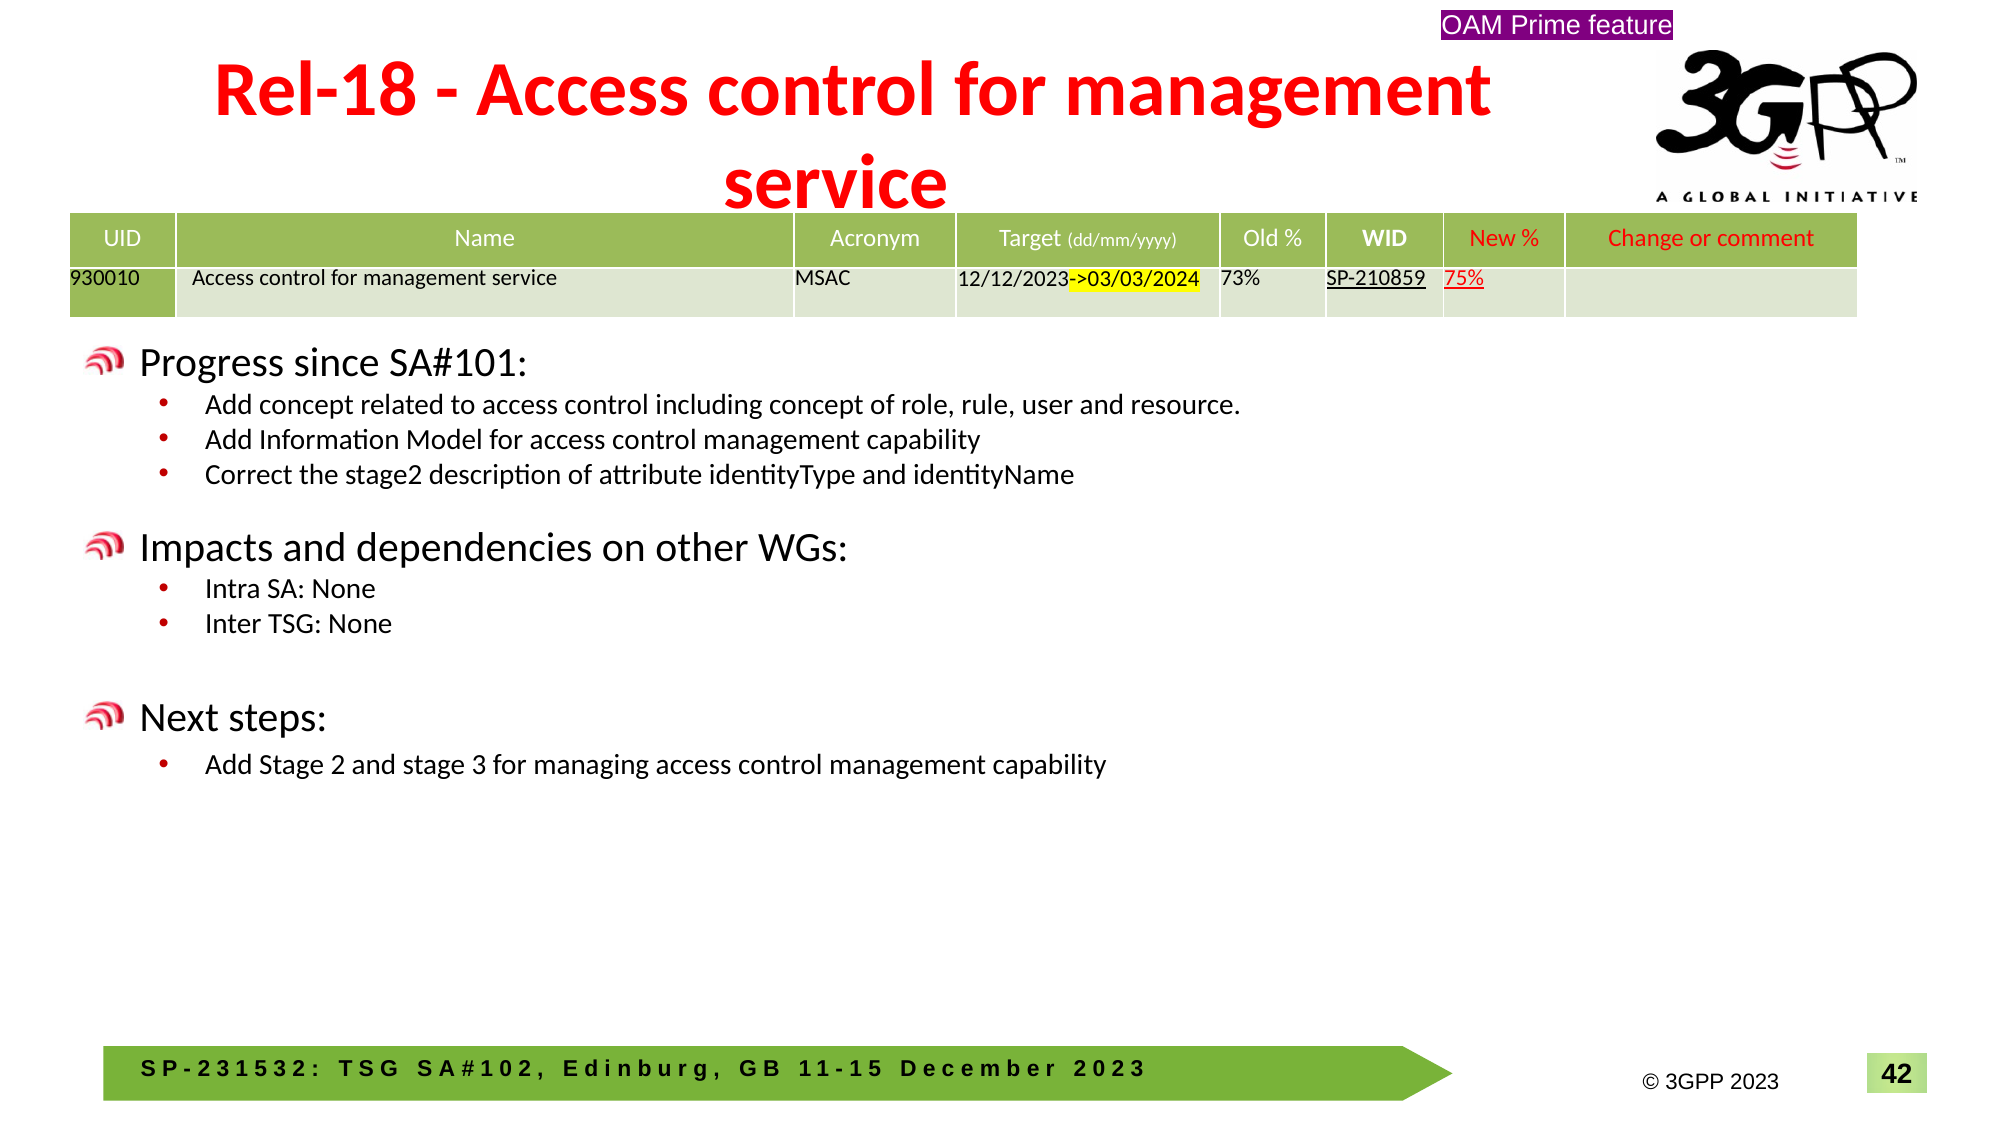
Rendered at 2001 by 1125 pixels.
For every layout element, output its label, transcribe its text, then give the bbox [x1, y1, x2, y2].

table_header Target (dd/mm/yyyy) [957, 213, 1219, 267]
picture [83, 530, 124, 560]
table_header UID [70, 213, 175, 267]
table_cell 930010 [70, 269, 175, 317]
picture [83, 700, 124, 730]
table_header Old % [1221, 213, 1325, 267]
table_header Name [177, 213, 793, 267]
picture [1656, 50, 1917, 202]
text_box Progress since SA#101: Add concept related to access control including concept of role, rule, user and resource. Add Information Model for access control management capability Correct the stage2 description of attribute identityType and identityName Impacts and dependencies on other WGs: Intra SA: None Inter TSG: None Next steps: Add Stage 2 and stage 3 for managing access control management capability [68, 327, 1874, 1012]
table_header WID [1327, 213, 1443, 267]
table_cell MSAC [795, 269, 955, 317]
table_header Change or comment [1566, 213, 1857, 267]
table_header Acronym [795, 213, 955, 267]
picture [83, 345, 124, 375]
text_box OAM Prime feature [1426, 0, 1688, 48]
table_cell SP-210859 [1327, 269, 1443, 317]
table_header New % [1867, 1053, 1927, 1093]
table_cell 73% [1221, 269, 1325, 317]
table_header New % [1444, 213, 1564, 267]
table_cell 75% [1444, 269, 1564, 317]
table_cell 12/12/2023->03/03/2024 [957, 269, 1219, 317]
table_cell Access control for management service [177, 269, 793, 317]
title Rel-18 - Access control for management service [107, 37, 1601, 211]
table_cell [1566, 269, 1857, 317]
